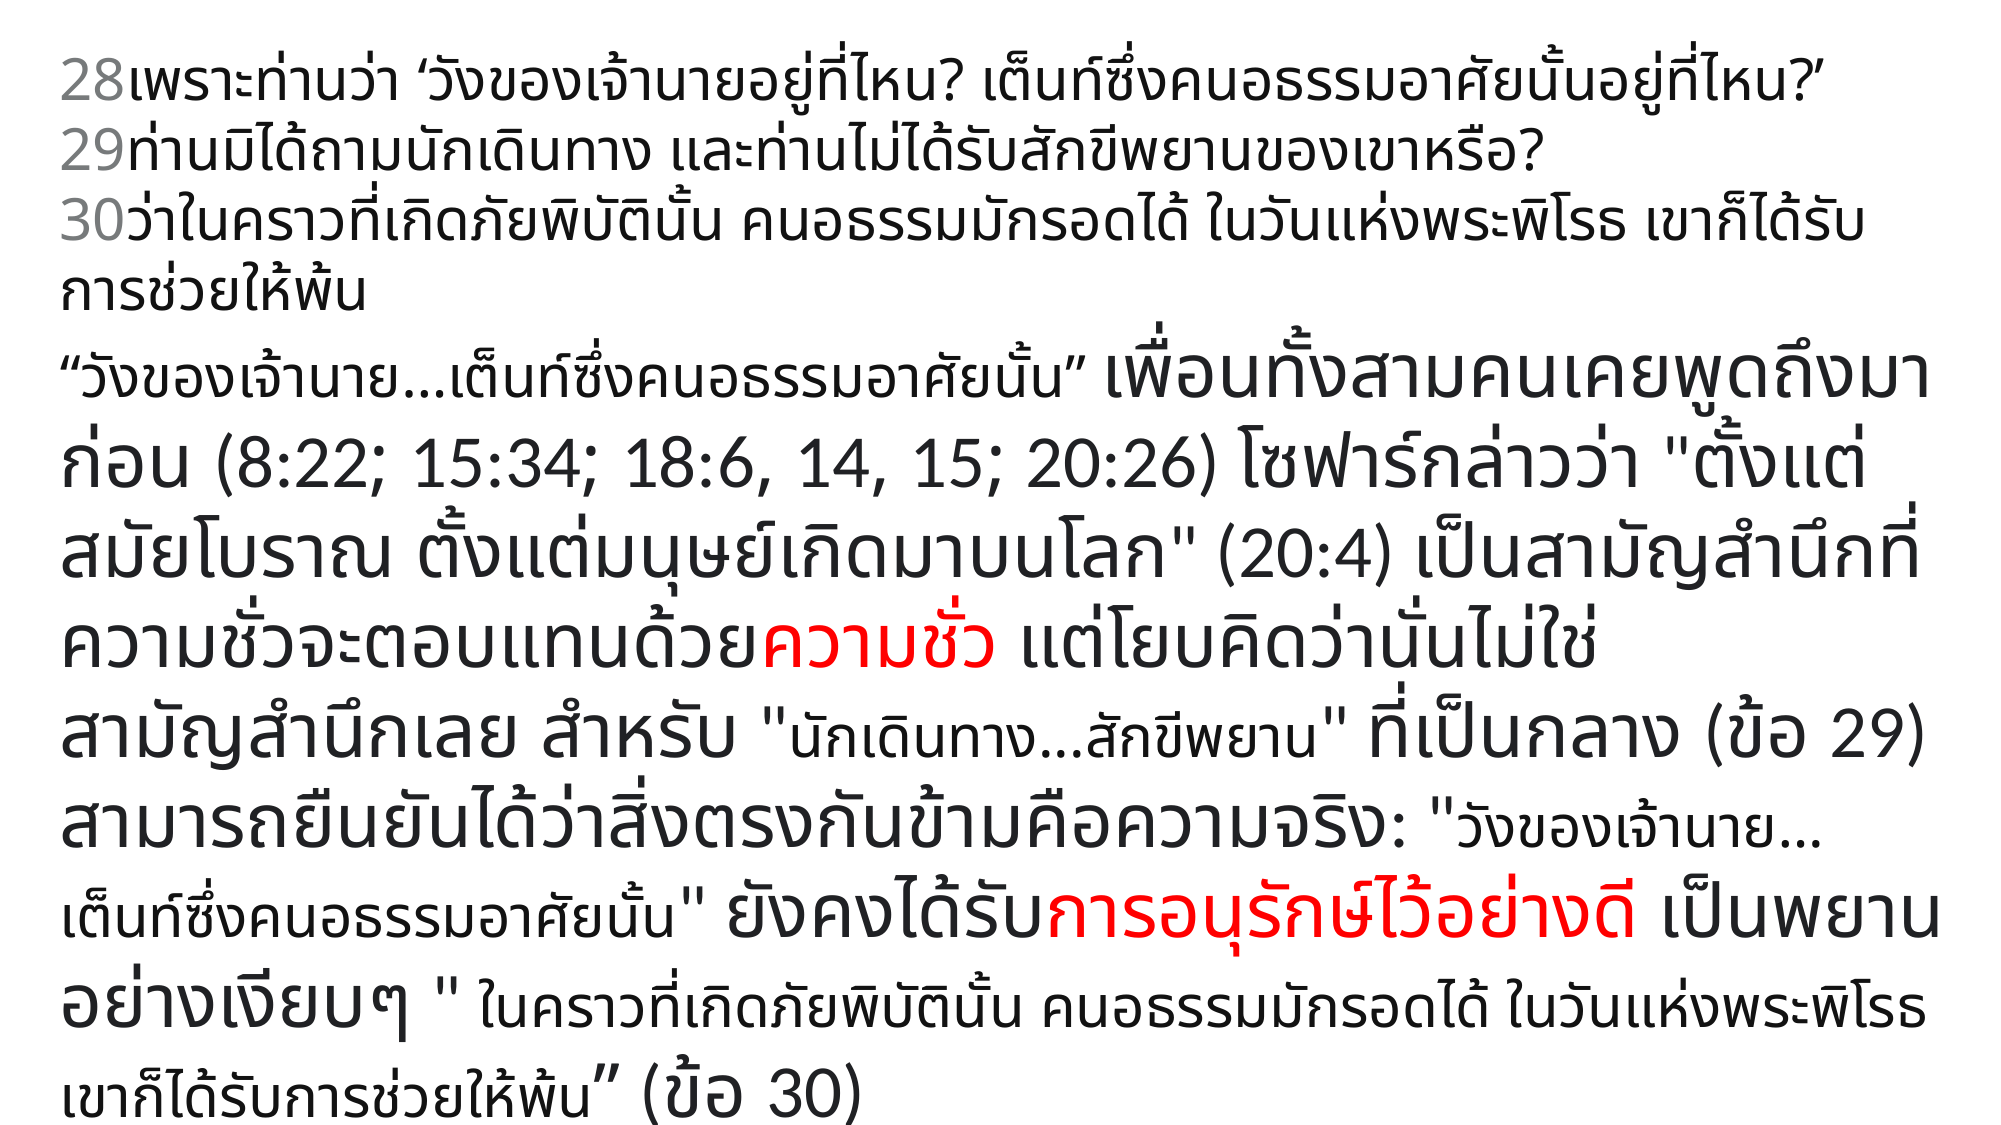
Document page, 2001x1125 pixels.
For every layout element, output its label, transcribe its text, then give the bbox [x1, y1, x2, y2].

text_box 28เพราะท่านว่า ‘วังของเจ้านายอยู่ที่ไหน? เต็นท์ซึ่งคนอธรรมอาศัยนั้นอยู่ที่ไหน?’ 29ท่านมิได้ถามนักเดินทาง และท่านไม่ได้รับสักขีพยานของเขาหรือ? 30ว่าในคราวที่เกิดภัยพิบัตินั้น คนอธรรมมักรอดได้ ในวันแห่งพระพิโรธ เขาก็ได้รับการช่วยให้พ้น “วังของเจ้านาย…เต็นท์ซึ่งคนอธรรมอาศัยนั้น” เพื่อนทั้งสามคนเคยพูดถึงมาก่อน (8:22; 15:34; 18:6, 14, 15; 20:26) โซฟาร์กล่าวว่า "ตั้งแต่สมัยโบราณ ตั้งแต่มนุษย์เกิดมาบนโลก" (20:4) เป็นสามัญสำนึกที่ความชั่วจะตอบแทนด้วยความชั่ว แต่โยบคิดว่านั่นไม่ใช่สามัญสำนึกเลย สำหรับ "นักเดินทาง...สักขีพยาน" ที่เป็นกลาง (ข้อ 29) สามารถยืนยันได้ว่าสิ่งตรงกันข้ามคือความจริง: "วังของเจ้านาย…เต็นท์ซึ่งคนอธรรมอาศัยนั้น" ยังคงได้รับการอนุรักษ์ไว้อย่างดี เป็นพยานอย่างเงียบๆ " ในคราวที่เกิดภัยพิบัตินั้น คนอธรรมมักรอดได้ ในวันแห่งพระพิโรธ เขาก็ได้รับการช่วยให้พ้น” (ข้อ 30) [45, 34, 1960, 1125]
